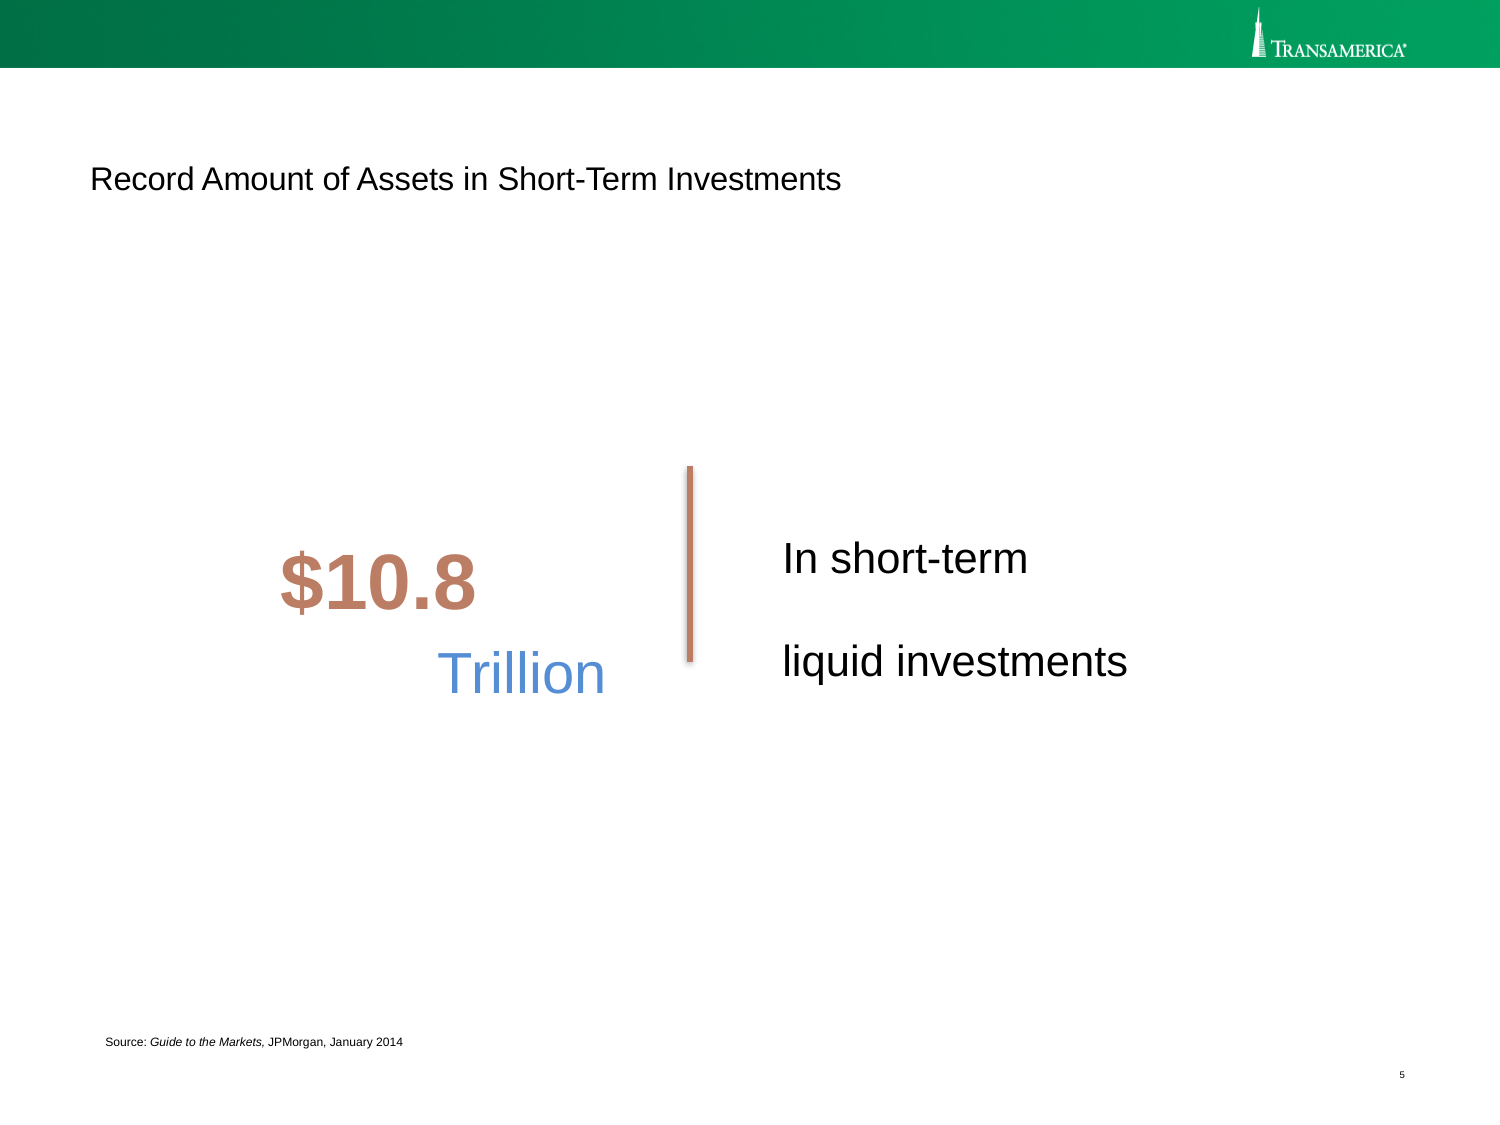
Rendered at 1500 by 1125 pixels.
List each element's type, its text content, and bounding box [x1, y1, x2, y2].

text_box In short-term liquid investments [767, 472, 1144, 693]
text_box Source: Guide to the Markets, JPMorgan, January 2014 [90, 1013, 959, 1057]
text_box Trillion [423, 561, 622, 713]
text_box Record Amount of Assets in Short-Term Investments [75, 112, 1457, 209]
text_box $10.8 [265, 433, 668, 634]
picture [0, 0, 1500, 68]
